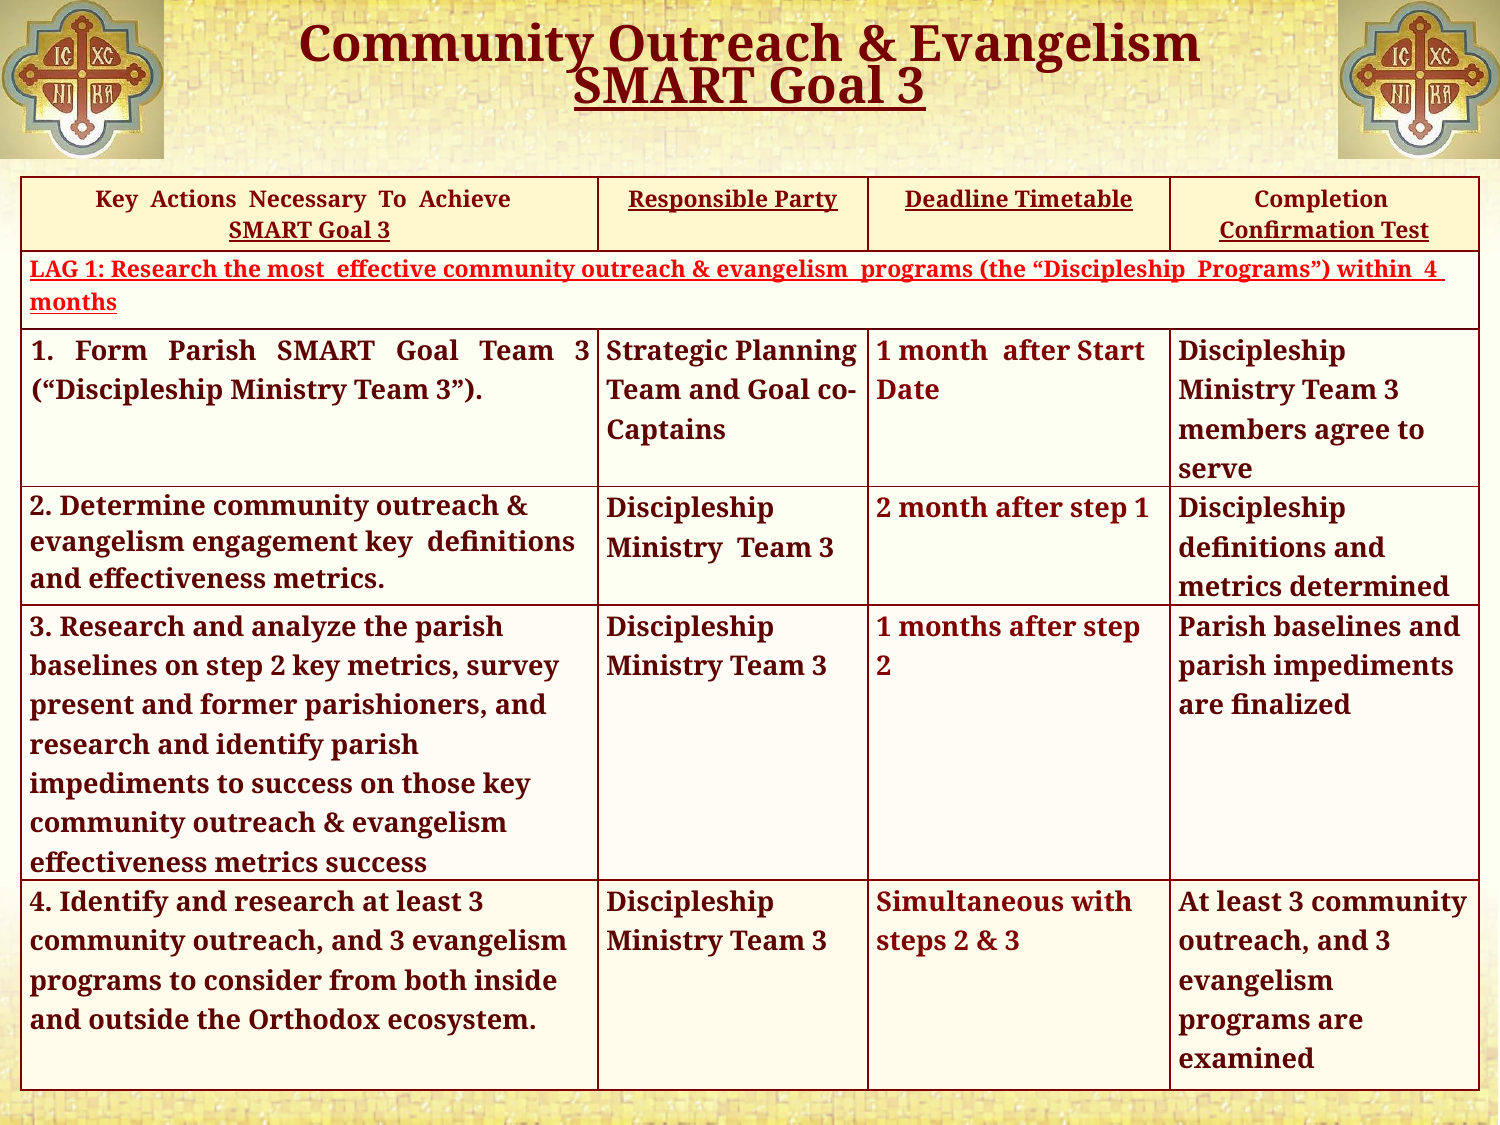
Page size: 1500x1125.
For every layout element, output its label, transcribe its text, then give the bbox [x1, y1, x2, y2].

table_cell Discipleship definitions and metrics determined [1171, 487, 1478, 604]
table_cell 3. Research and analyze the parish baselines on step 2 key metrics, survey present and former parishioners, and research and identify parish impediments to success on those key community outreach & evangelism effectiveness metrics success [22, 606, 597, 879]
table_cell 1. Form Parish SMART Goal Team 3 (“Discipleship Ministry Team 3”). [22, 330, 597, 486]
table_cell Discipleship Ministry Team 3 [599, 487, 867, 604]
picture [0, 0, 1500, 252]
table_cell 4. Identify and research at least 3 community outreach, and 3 evangelism programs to consider from both inside and outside the Orthodox ecosystem. [22, 881, 597, 1089]
table_cell 1 month after Start Date [869, 330, 1169, 486]
table_cell Discipleship Ministry Team 3 members agree to serve [1171, 330, 1478, 486]
table_cell 2. Determine community outreach & evangelism engagement key definitions and effectiveness metrics. [22, 487, 597, 604]
title Community Outreach & Evangelism SMART Goal 3 [275, 0, 1225, 141]
table_header Key Actions Necessary To Achieve SMART Goal 3 [22, 178, 597, 250]
table_cell Discipleship Ministry Team 3 [599, 881, 867, 1089]
table_cell Simultaneous with steps 2 & 3 [869, 881, 1169, 1089]
table_cell 2 month after step 1 [869, 487, 1169, 604]
picture [0, 887, 1498, 1125]
table_cell Strategic Planning Team and Goal co-Captains [599, 330, 867, 486]
table_cell 1 months after step 2 [869, 606, 1169, 879]
table_cell LAG 1: Research the most effective community outreach & evangelism programs (the “Discipleship Programs”) within 4 months [22, 252, 1478, 328]
table_cell Parish baselines and parish impediments are finalized [1171, 606, 1478, 879]
table_header Responsible Party [599, 178, 867, 250]
table_cell Discipleship Ministry Team 3 [599, 606, 867, 879]
table_header Completion Confirmation Test [1171, 178, 1478, 250]
table_header Deadline Timetable [869, 178, 1169, 250]
table_cell At least 3 community outreach, and 3 evangelism programs are examined [1171, 881, 1478, 1089]
